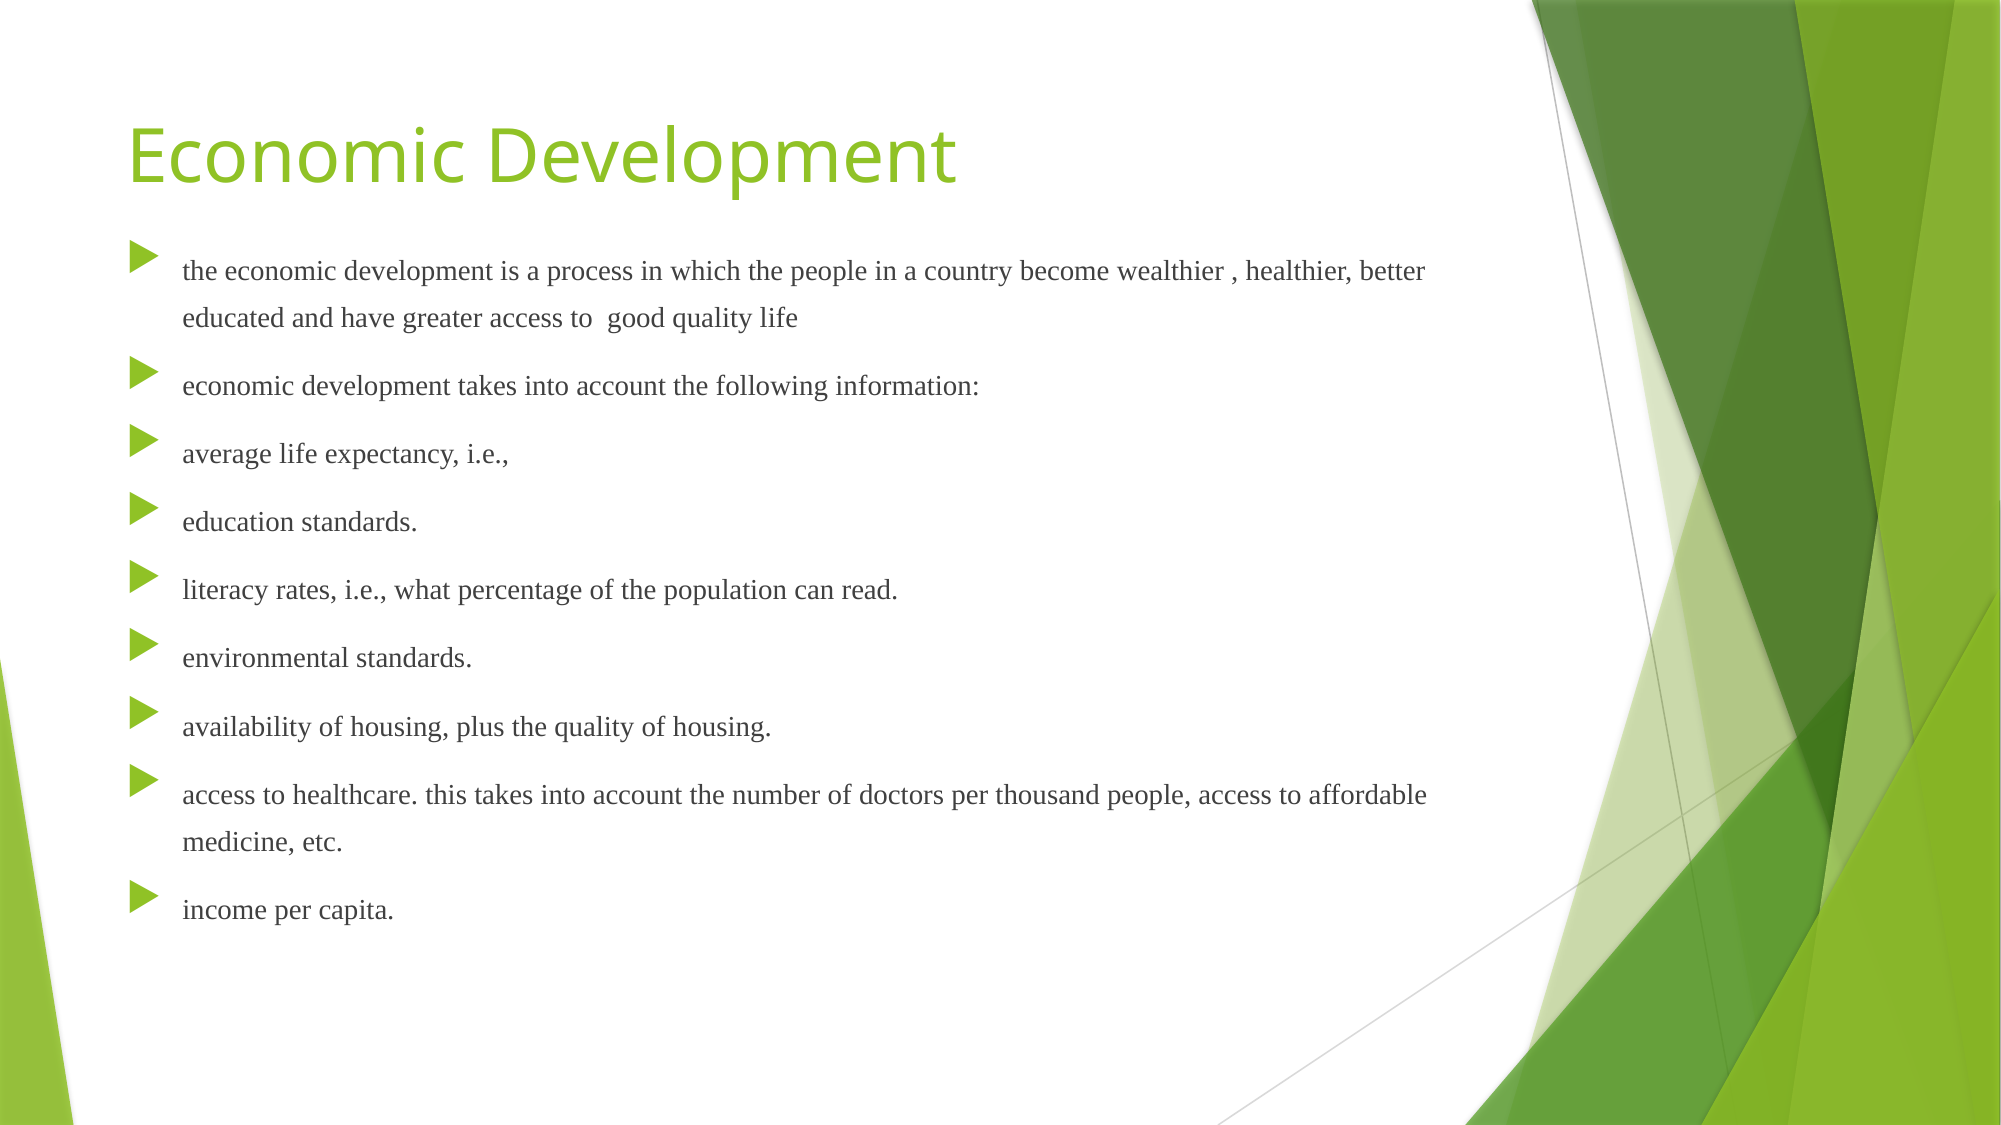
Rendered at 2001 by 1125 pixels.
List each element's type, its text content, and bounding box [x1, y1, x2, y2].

list the economic development is a process in which the people in a country become wealthier , healthier, better educated and have greater access to good quality life economic development takes into account the following information: average life expectancy, i.e., education standards. literacy rates, i.e., what percentage of the population can read. environmental standards. availability of housing, plus the quality of housing. access to healthcare. this takes into account the number of doctors per thousand people, access to affordable medicine, etc. income per capita. [111, 231, 1522, 992]
title Economic Development [111, 99, 1522, 231]
